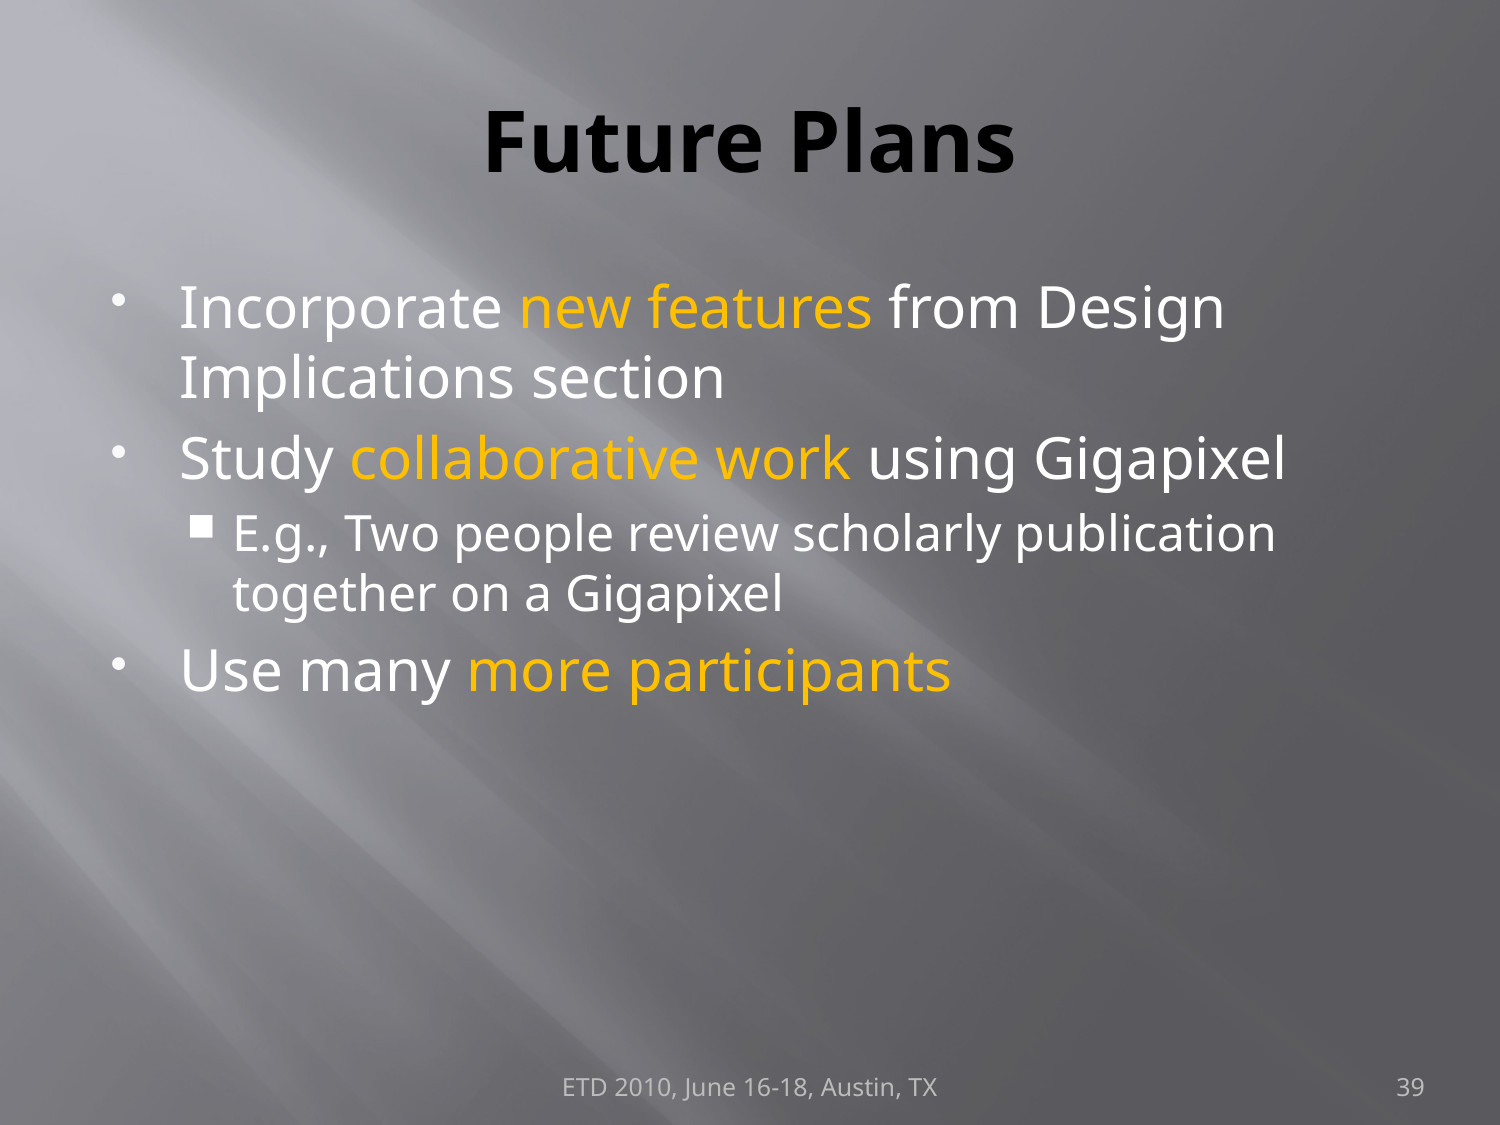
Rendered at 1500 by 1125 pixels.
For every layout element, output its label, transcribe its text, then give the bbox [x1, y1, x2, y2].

footer ETD 2010, June 16-18, Austin, TX [512, 1052, 988, 1113]
slide_number 39 [1299, 1052, 1425, 1113]
list Incorporate new features from Design Implications section Study collaborative work using Gigapixel E.g., Two people review scholarly publication together on a Gigapixel Use many more participants [75, 262, 1388, 1035]
title Future Plans [75, 45, 1425, 233]
